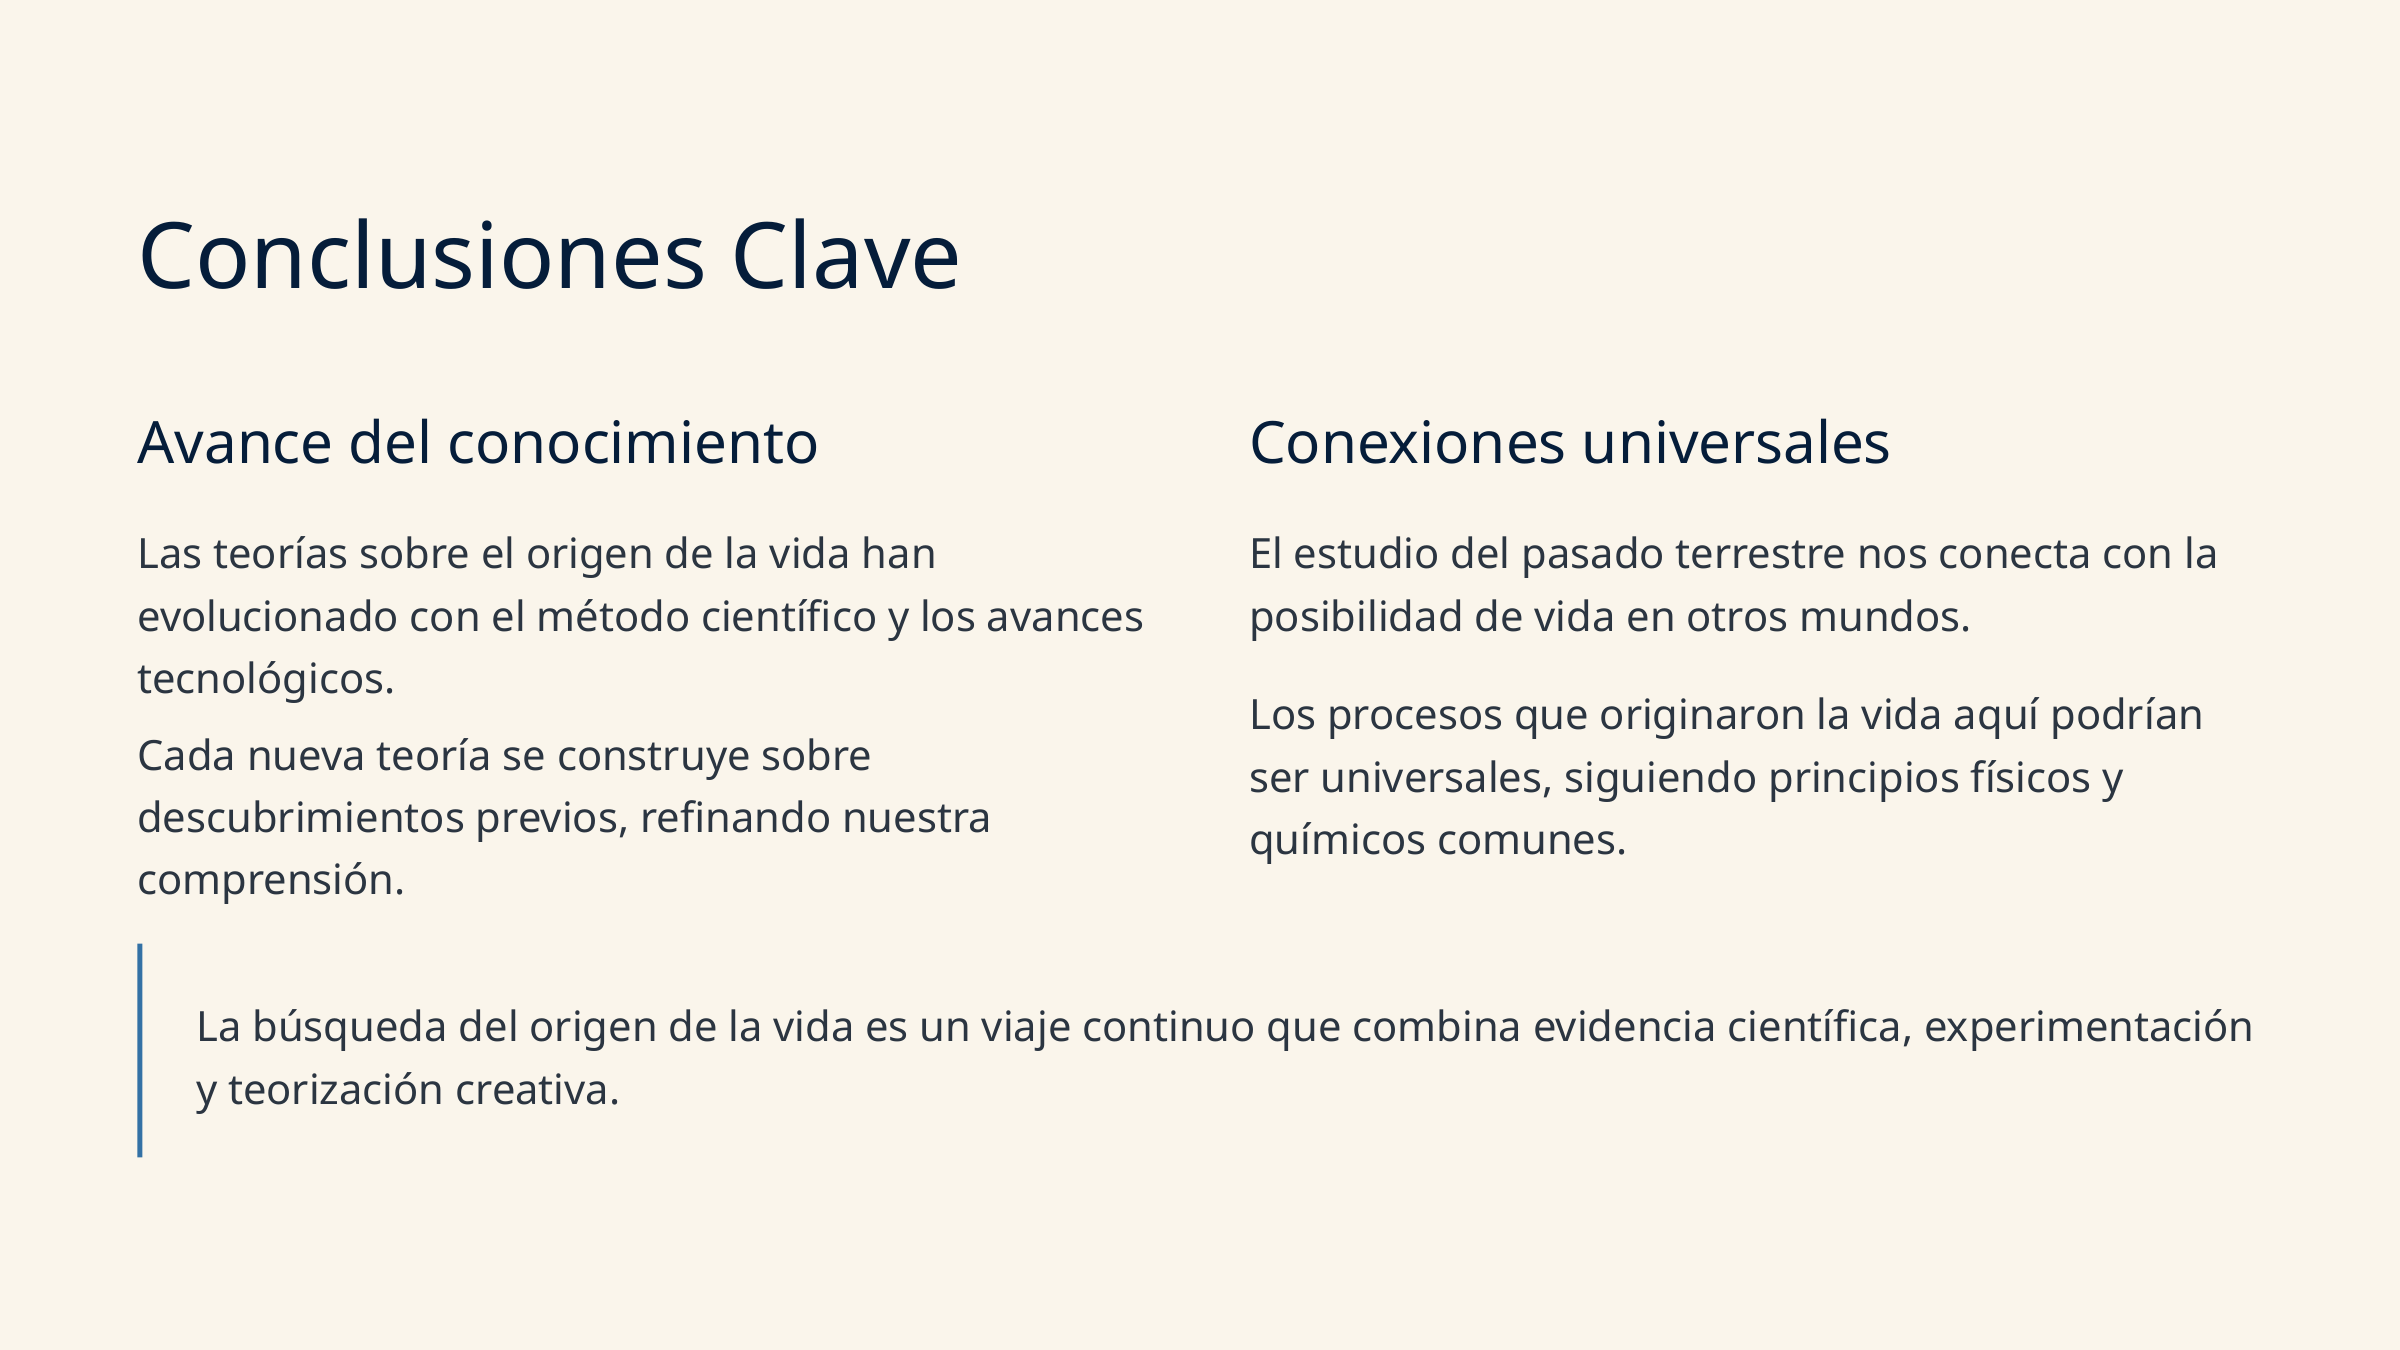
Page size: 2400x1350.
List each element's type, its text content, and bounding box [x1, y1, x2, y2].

text_box Los procesos que originaron la vida aquí podrían ser universales, siguiendo principios físicos y químicos comunes. [1249, 675, 2264, 864]
text_box Conclusiones Clave [137, 192, 1062, 308]
text_box Avance del conocimiento [137, 406, 794, 476]
text_box Las teorías sobre el origen de la vida han evolucionado con el método científico y los avances tecnológicos. [137, 514, 1152, 641]
text_box El estudio del pasado terrestre nos conecta con la posibilidad de vida en otros mundos. [1249, 514, 2264, 641]
text_box Conexiones universales [1249, 406, 1863, 476]
text_box La búsqueda del origen de la vida es un viaje continuo que combina evidencia científica, experimentación y teorización creativa. [196, 987, 2263, 1114]
text_box Cada nueva teoría se construye sobre descubrimientos previos, refinando nuestra comprensión. [137, 715, 1152, 842]
text_box [137, 943, 143, 1158]
